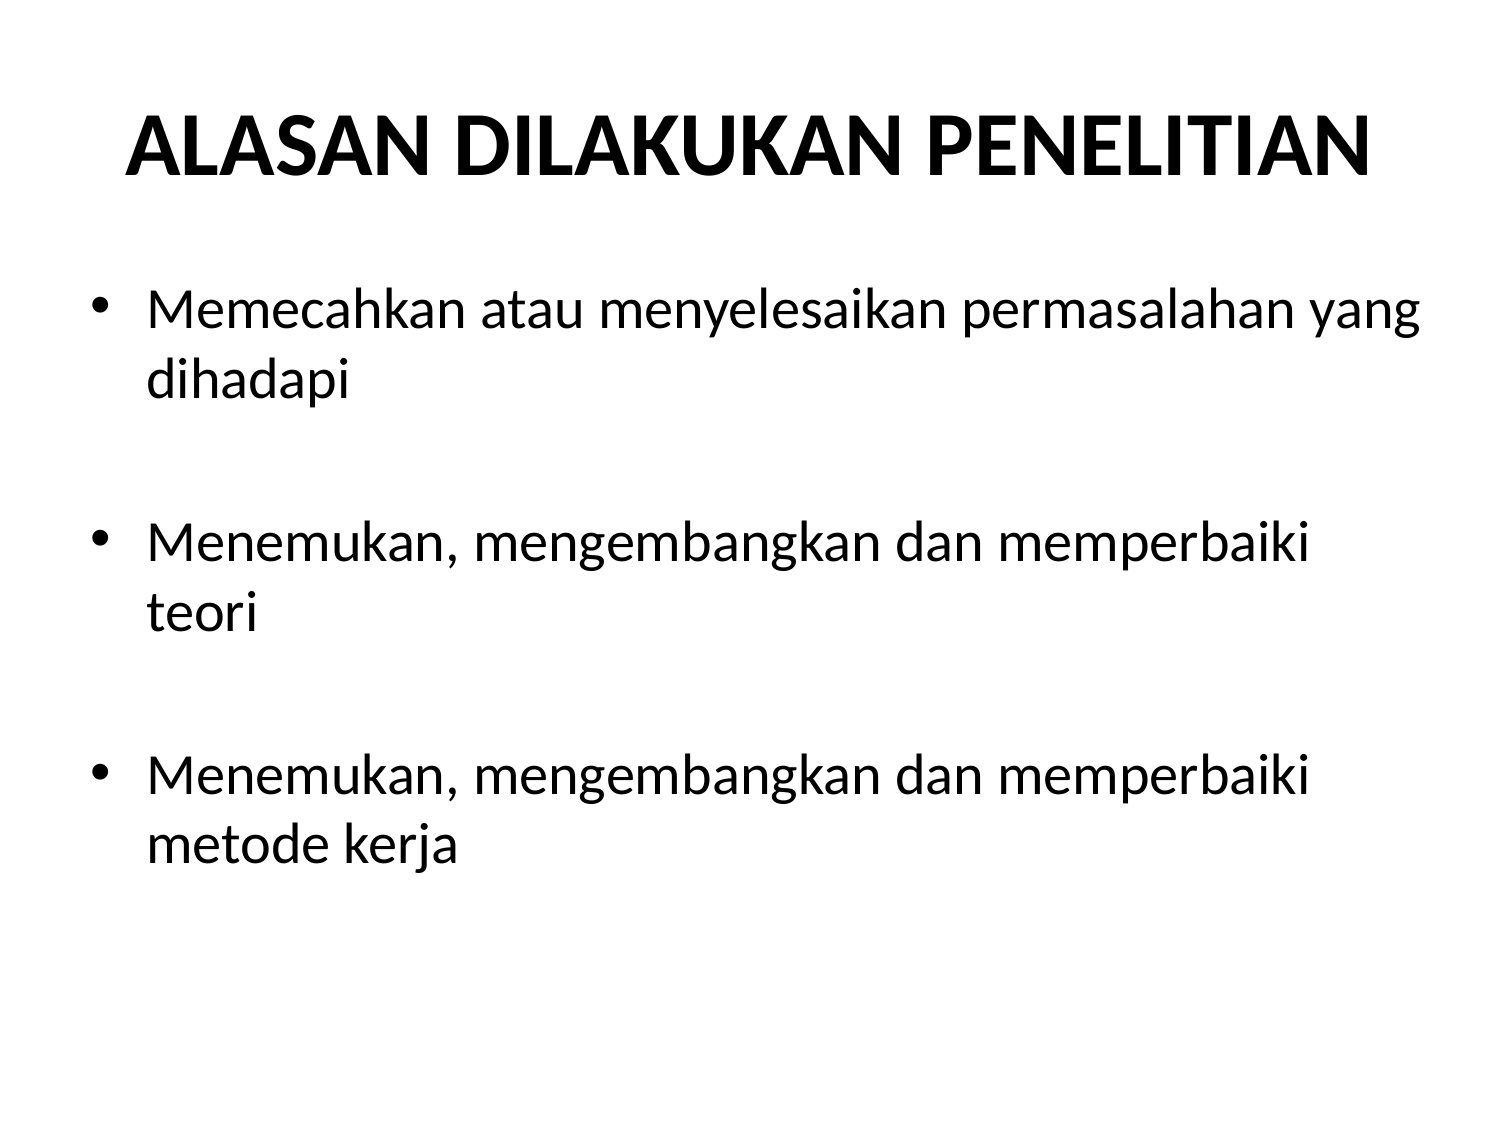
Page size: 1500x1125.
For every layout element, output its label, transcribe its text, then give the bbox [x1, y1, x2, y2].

title ALASAN DILAKUKAN PENELITIAN [75, 45, 1425, 233]
list Memecahkan atau menyelesaikan permasalahan yang dihadapi Menemukan, mengembangkan dan memperbaiki teori Menemukan, mengembangkan dan memperbaiki metode kerja [75, 262, 1450, 1038]
